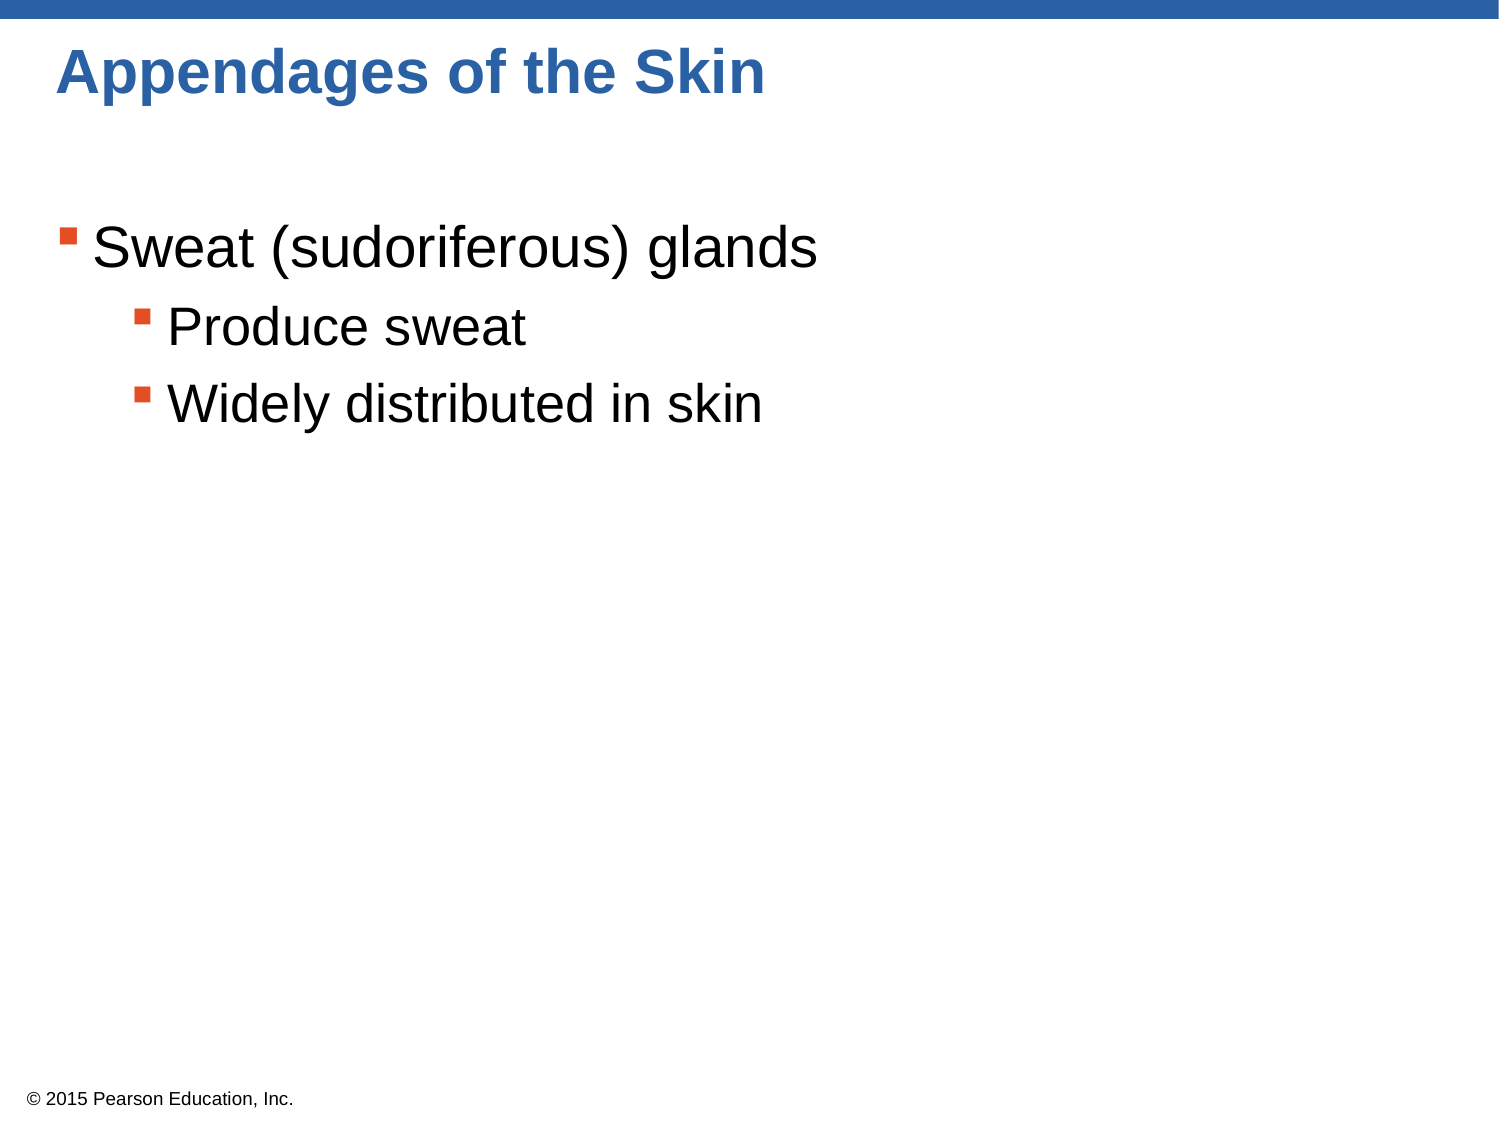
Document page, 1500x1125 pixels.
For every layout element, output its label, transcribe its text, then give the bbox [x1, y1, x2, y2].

title Appendages of the Skin [40, 31, 1460, 189]
list Sweat (sudoriferous) glands Produce sweat Widely distributed in skin [40, 201, 1460, 1060]
footer © 2015 Pearson Education, Inc. [11, 1076, 519, 1120]
